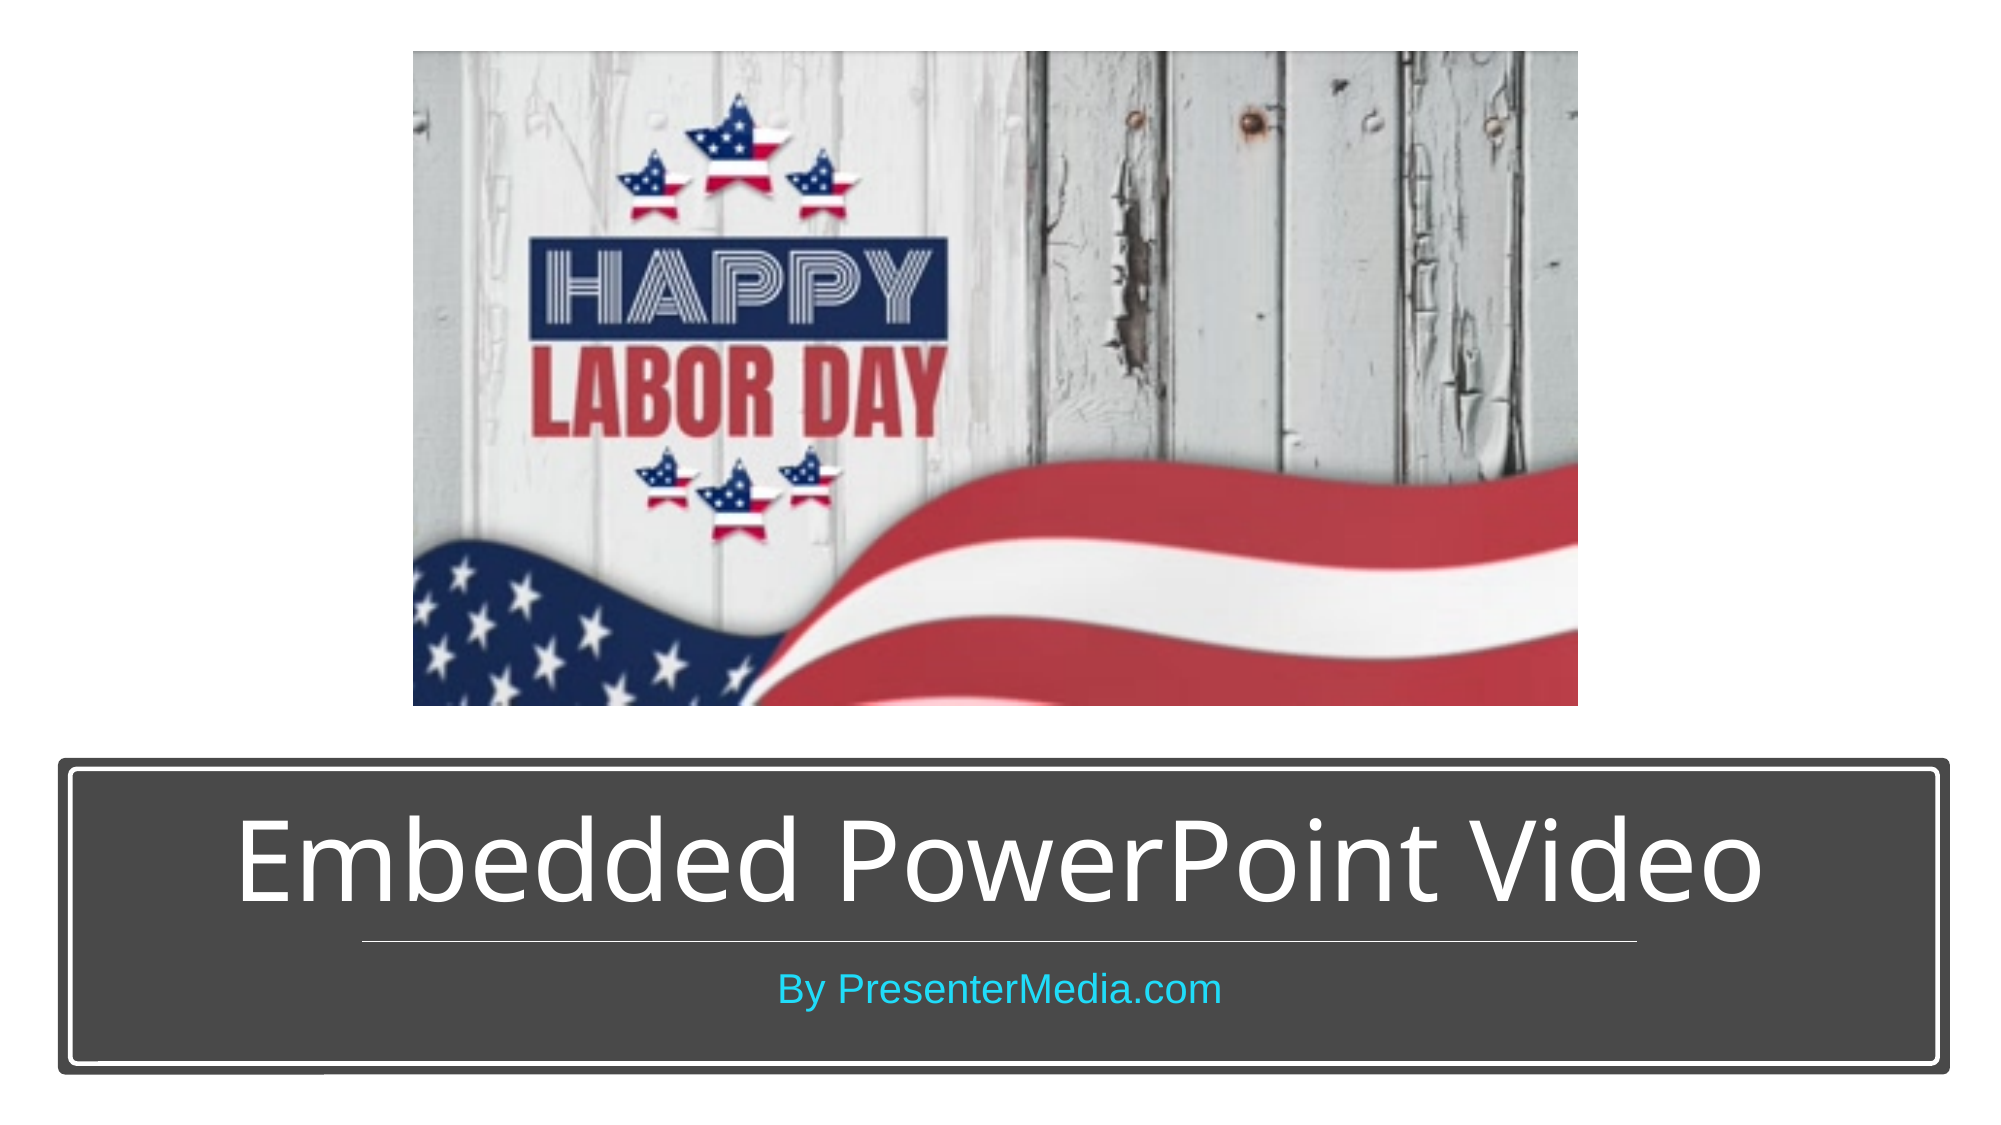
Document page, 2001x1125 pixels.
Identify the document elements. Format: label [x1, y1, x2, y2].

text_box [57, 757, 1951, 1075]
text_box [412, 50, 1579, 707]
